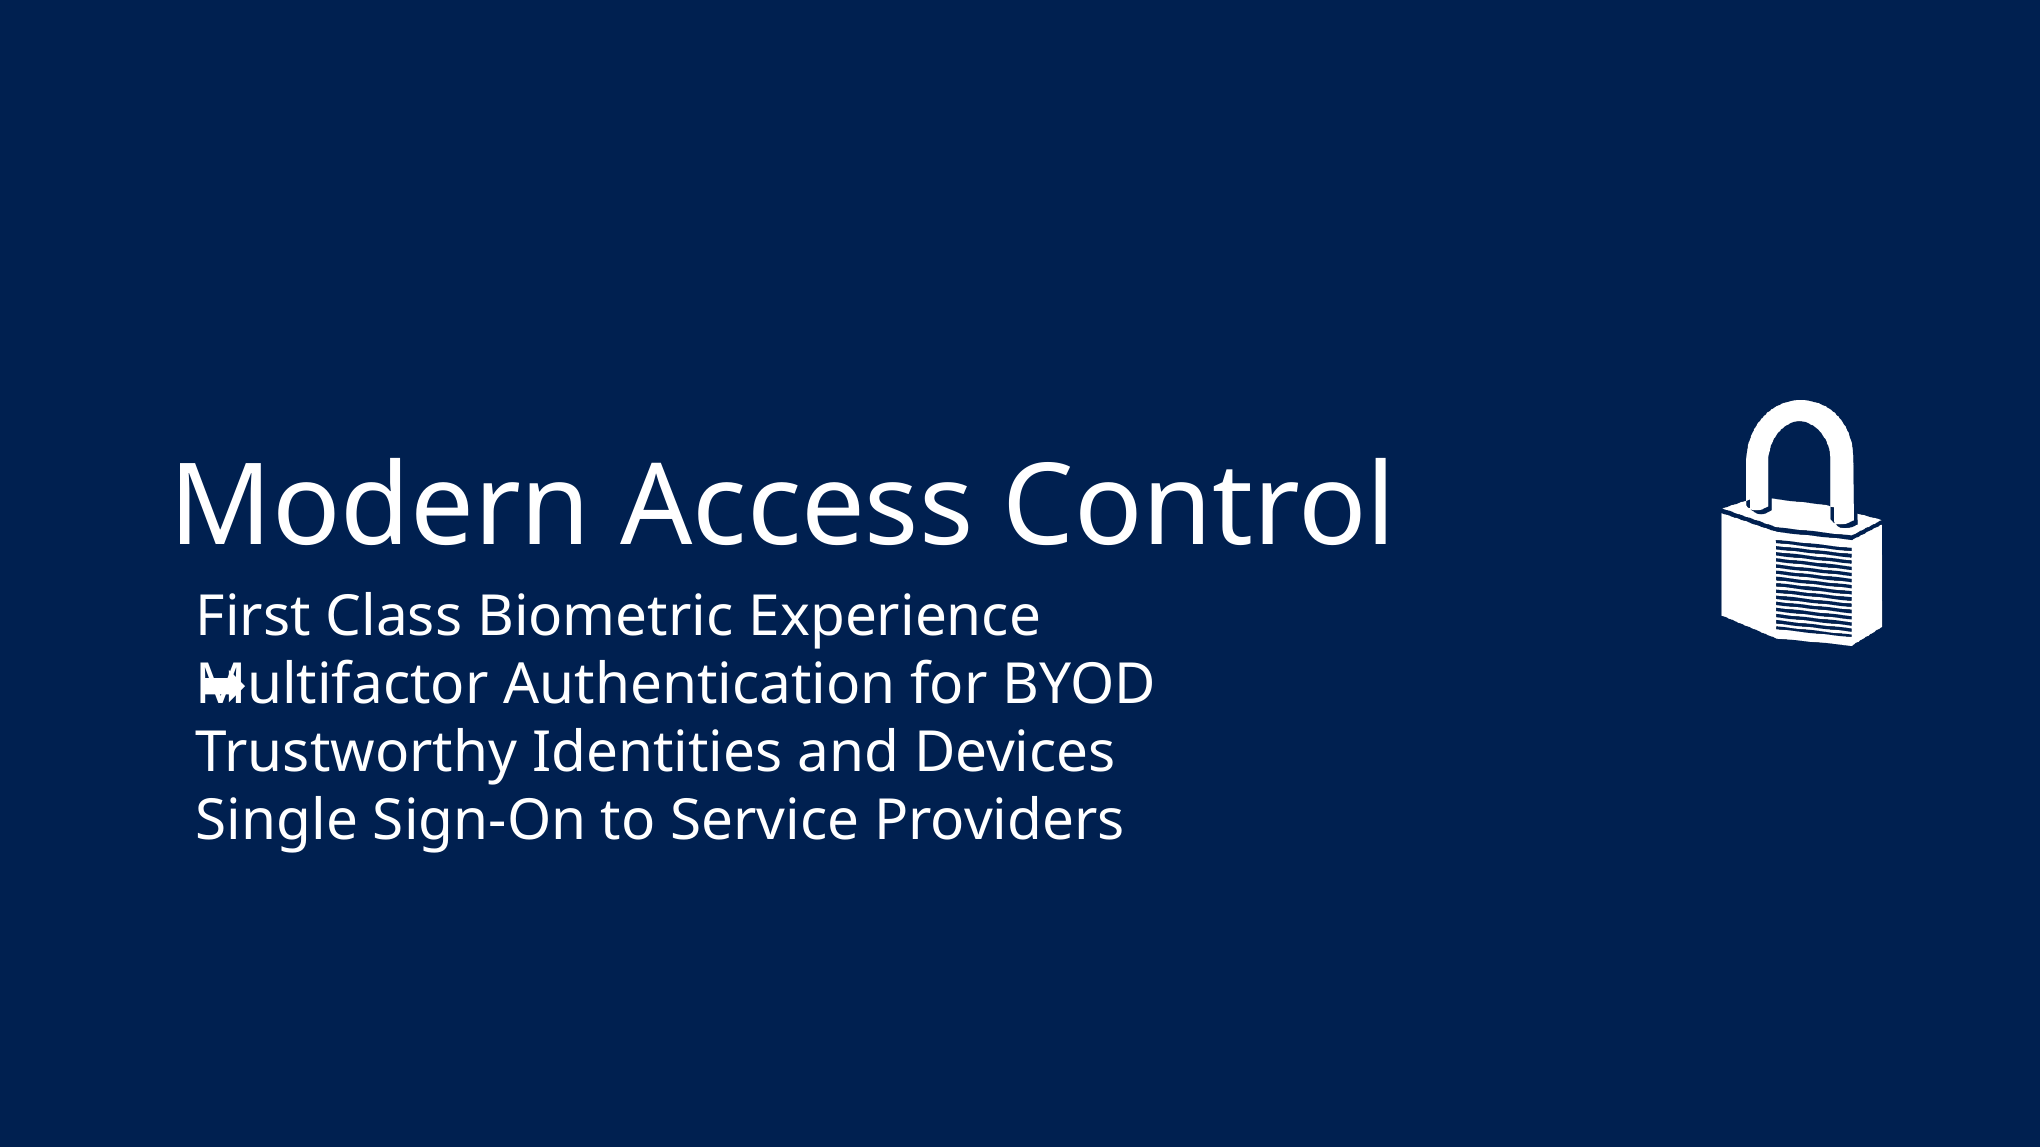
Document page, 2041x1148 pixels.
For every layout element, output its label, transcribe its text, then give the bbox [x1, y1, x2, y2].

text_box Modern Access Control [51, 423, 1904, 711]
picture [1648, 369, 1956, 676]
text_box First Class Biometric Experience Multifactor Authentication for BYOD Trustworthy Identities and Devices Single Sign-On to Service Providers [180, 571, 1172, 858]
text_box [200, 669, 246, 704]
